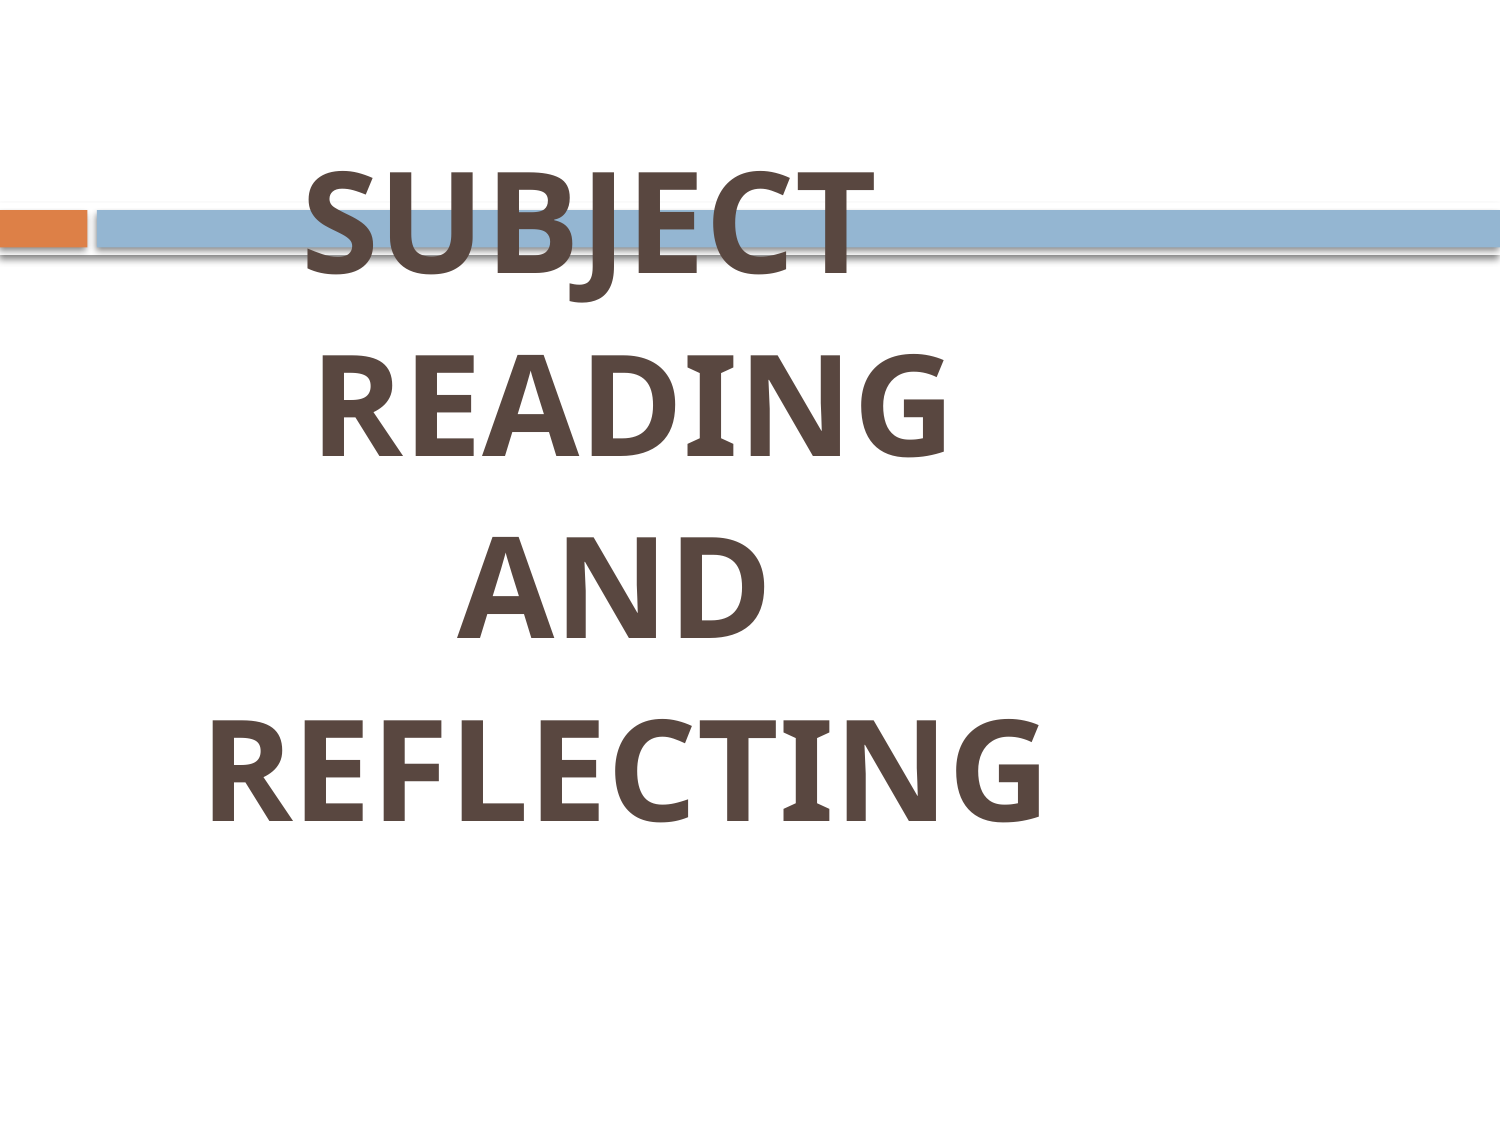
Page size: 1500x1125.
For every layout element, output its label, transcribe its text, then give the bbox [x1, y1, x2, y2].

list SUBJECT READING AND REFLECTING [75, 125, 1413, 863]
